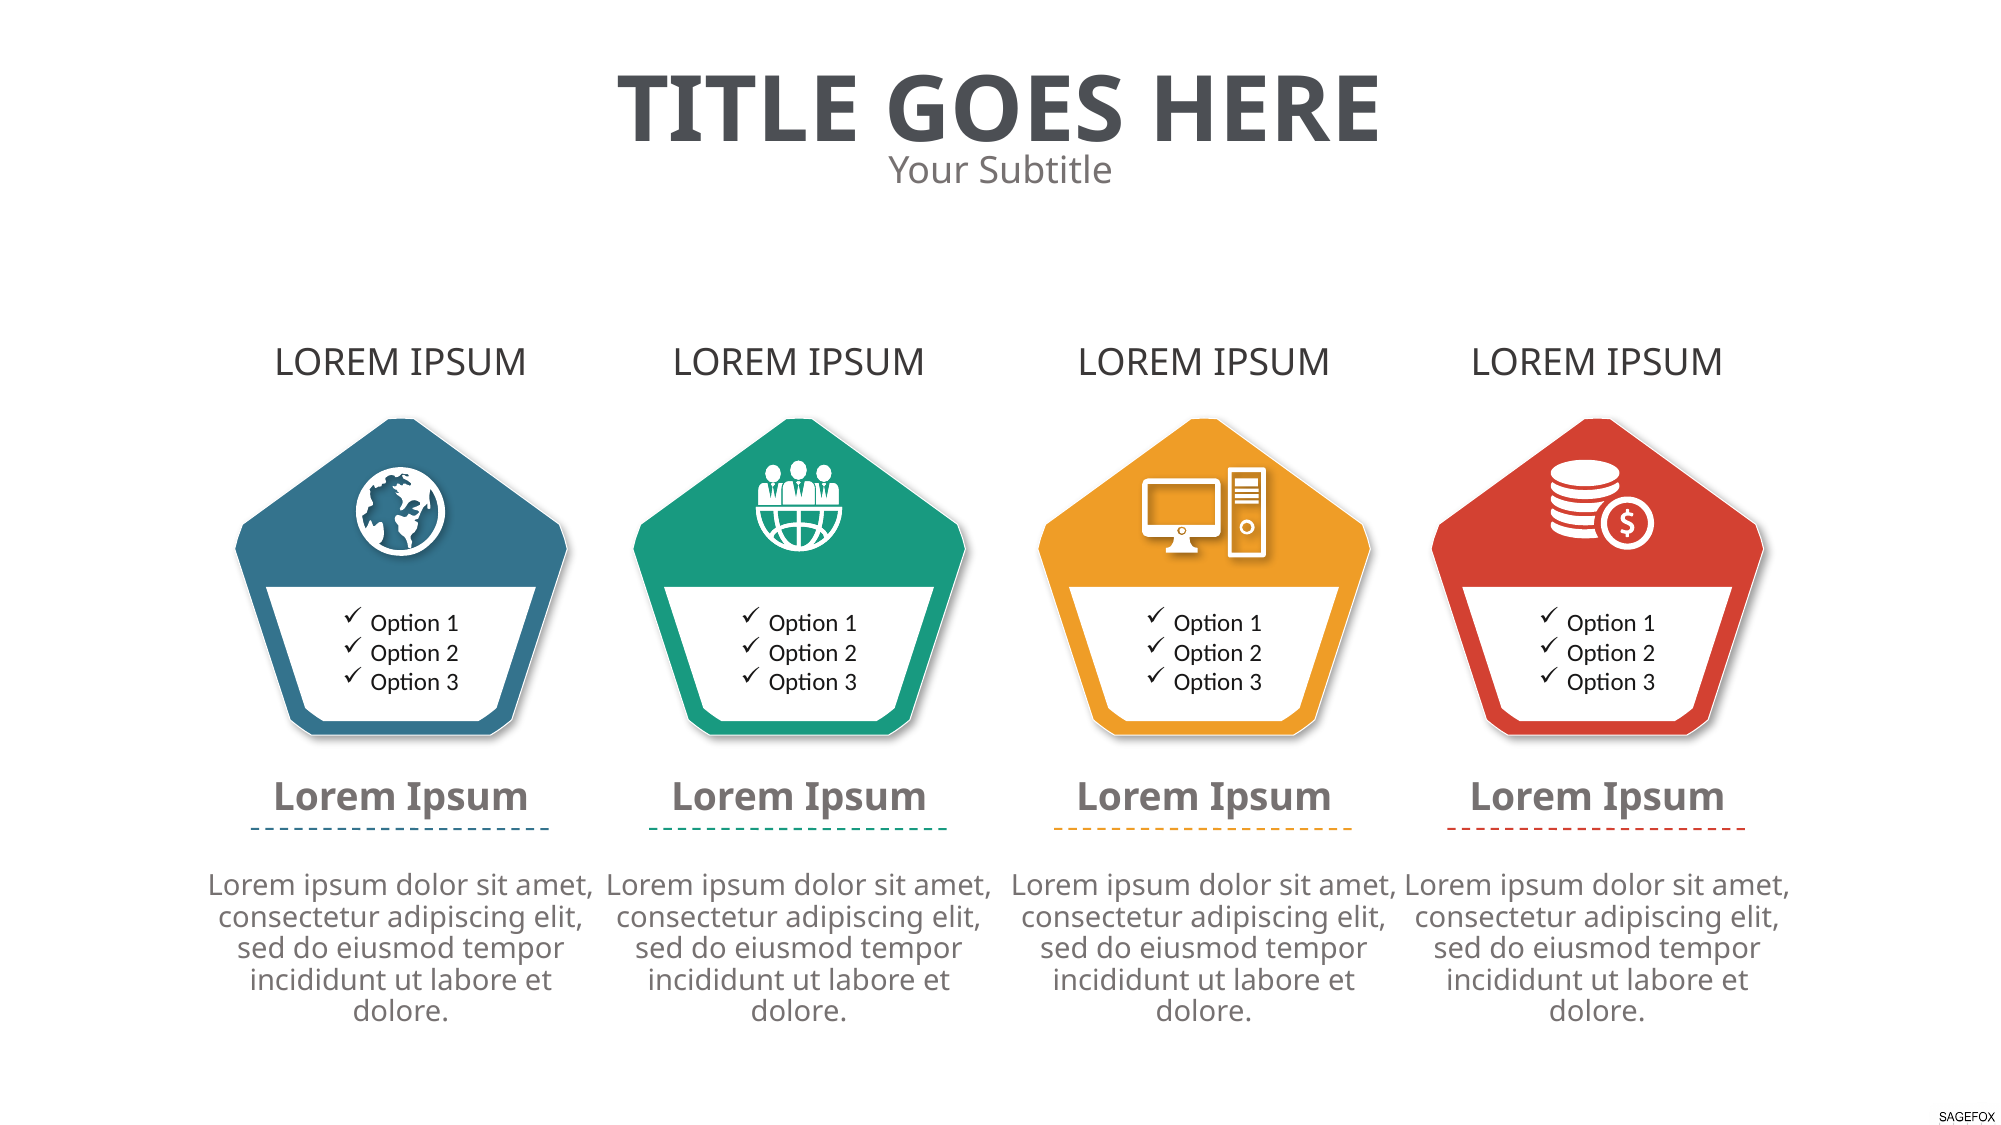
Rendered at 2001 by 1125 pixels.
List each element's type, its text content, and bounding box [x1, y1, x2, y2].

text_box [233, 416, 569, 737]
text_box [631, 416, 967, 737]
text_box Option 1 Option 2 Option 3 [1499, 598, 1695, 704]
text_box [755, 460, 843, 552]
text_box LOREM IPSUM [624, 342, 975, 385]
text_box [1405, 776, 1798, 984]
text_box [1550, 459, 1655, 550]
text_box LOREM IPSUM [1029, 342, 1379, 385]
text_box [355, 467, 446, 556]
text_box [1067, 585, 1341, 723]
text_box [1227, 467, 1266, 558]
text_box Option 1 Option 2 Option 3 [303, 598, 499, 704]
text_box LOREM IPSUM [1422, 342, 1773, 385]
text_box [1429, 416, 1765, 737]
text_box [1004, 776, 1405, 984]
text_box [601, 776, 1000, 984]
text_box [1460, 585, 1734, 723]
picture [1936, 1111, 1997, 1125]
text_box LOREM IPSUM [225, 342, 576, 385]
text_box Option 1 Option 2 Option 3 [1106, 598, 1302, 704]
text_box [662, 585, 936, 723]
text_box [1036, 416, 1372, 737]
text_box [1142, 478, 1221, 553]
text_box [264, 585, 538, 723]
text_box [548, 42, 1452, 199]
text_box Option 1 Option 2 Option 3 [701, 598, 897, 704]
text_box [200, 776, 601, 984]
